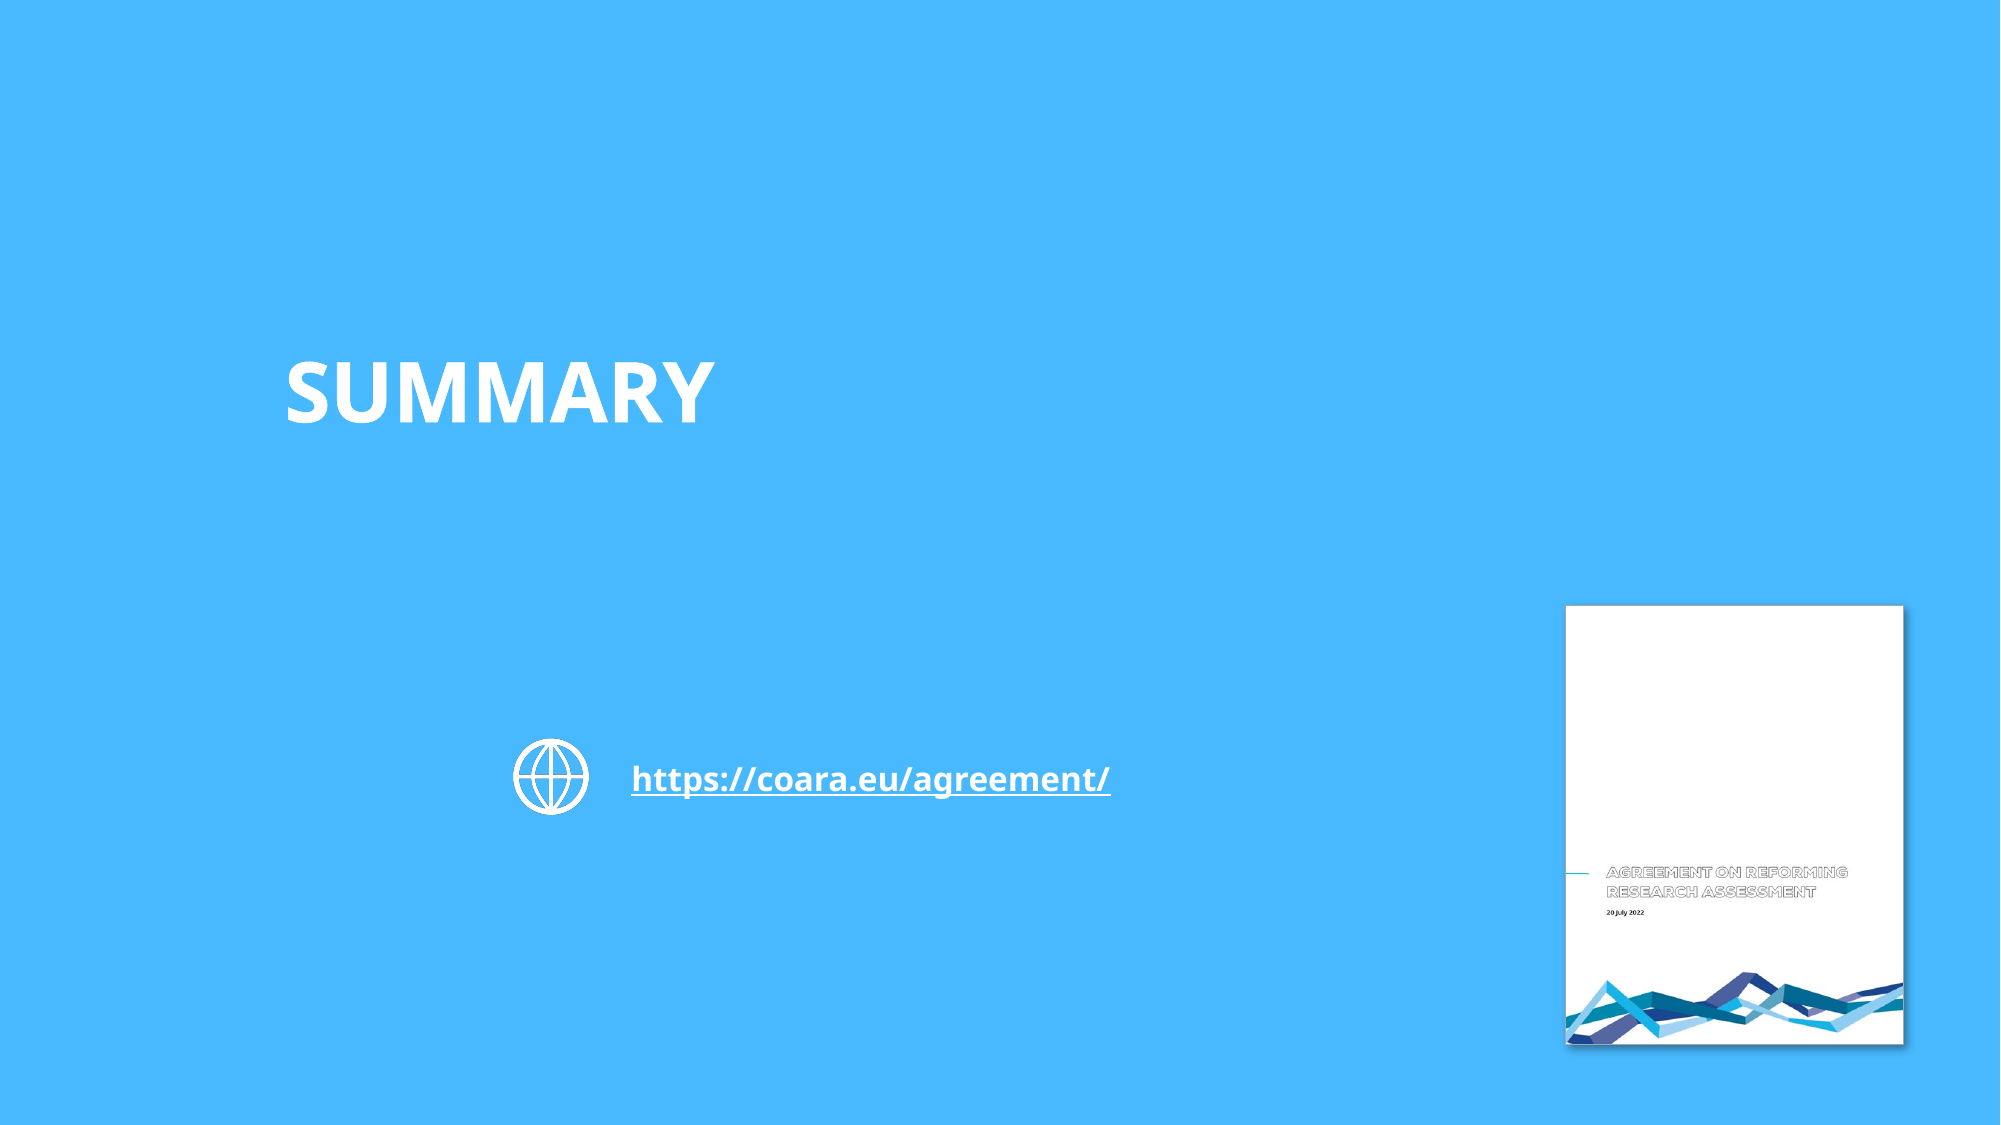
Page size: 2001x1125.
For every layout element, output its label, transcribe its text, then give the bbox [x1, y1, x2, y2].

text_box https://coara.eu/agreement/ [599, 750, 1178, 805]
picture [1564, 605, 1904, 1045]
picture [502, 728, 599, 825]
title summary [284, 342, 1716, 827]
